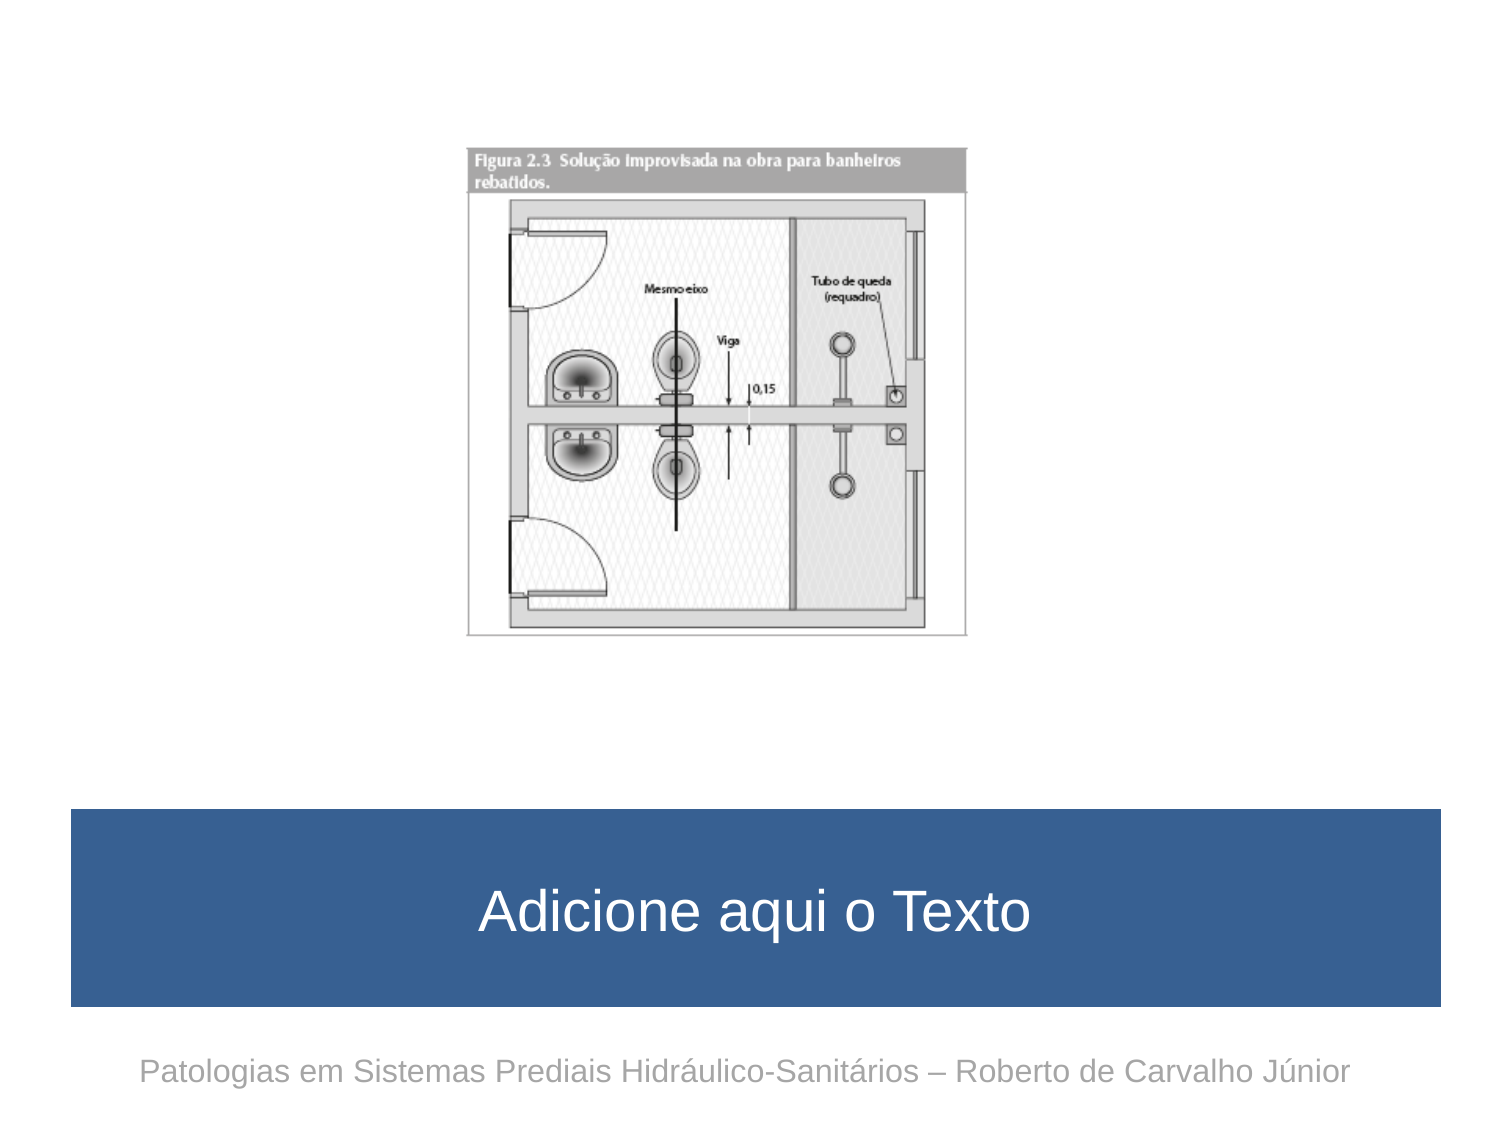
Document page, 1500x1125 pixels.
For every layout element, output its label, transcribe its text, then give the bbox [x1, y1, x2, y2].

text_box Adicione aqui o Texto [70, 808, 1442, 1008]
picture [454, 136, 979, 641]
footer Patologias em Sistemas Prediais Hidráulico-Sanitários – Roberto de Carvalho Júnior [0, 1042, 1500, 1103]
